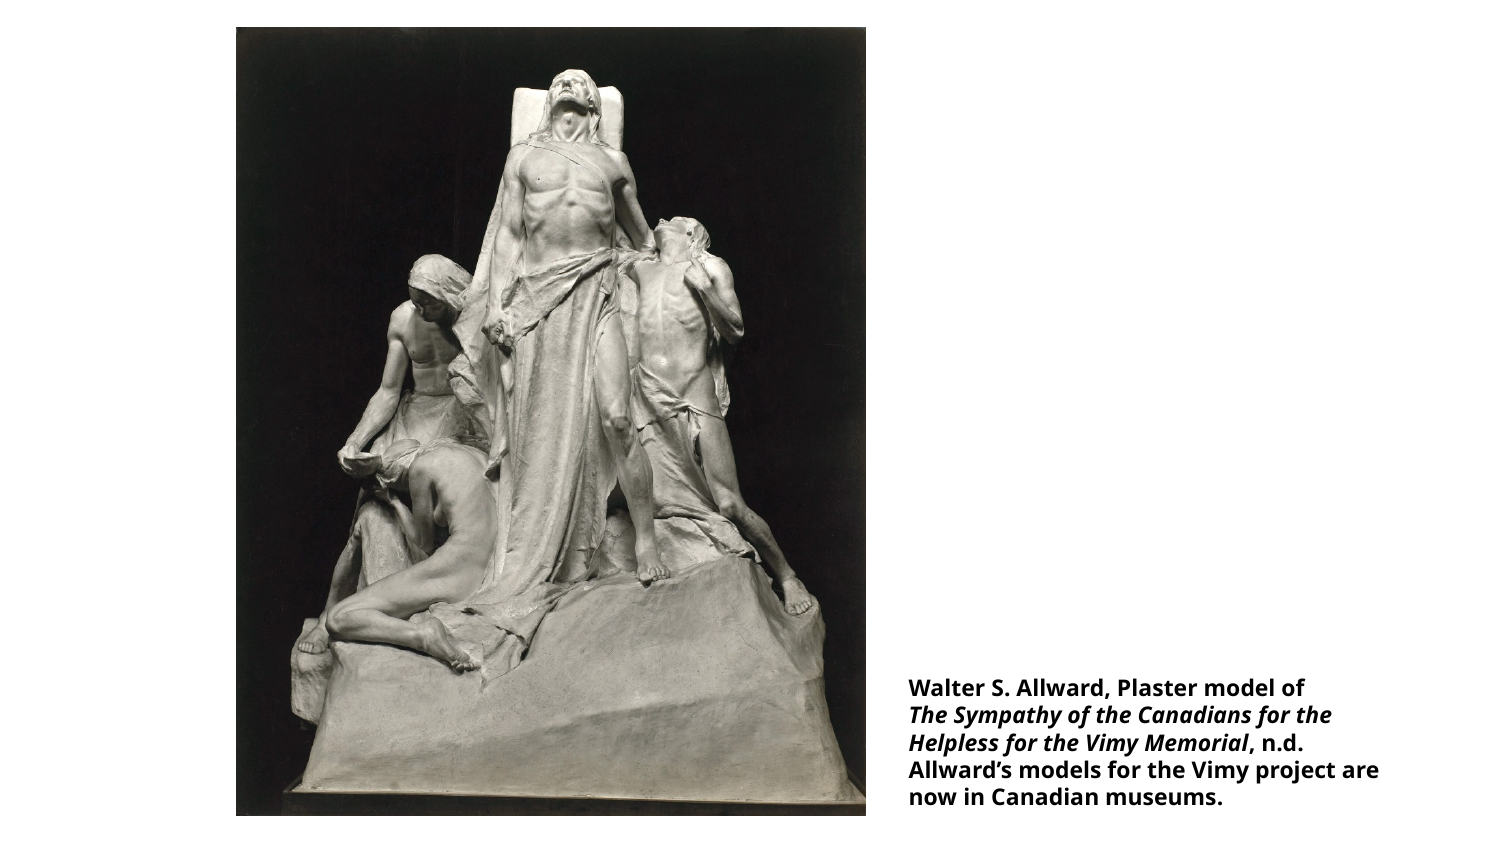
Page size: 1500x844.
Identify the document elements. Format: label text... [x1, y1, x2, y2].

text_box Walter S. Allward, Plaster model of The Sympathy of the Canadians for the Helpless for the Vimy Memorial, n.d. Allward’s models for the Vimy project are now in Canadian museums. [893, 658, 1396, 826]
picture [235, 27, 866, 816]
